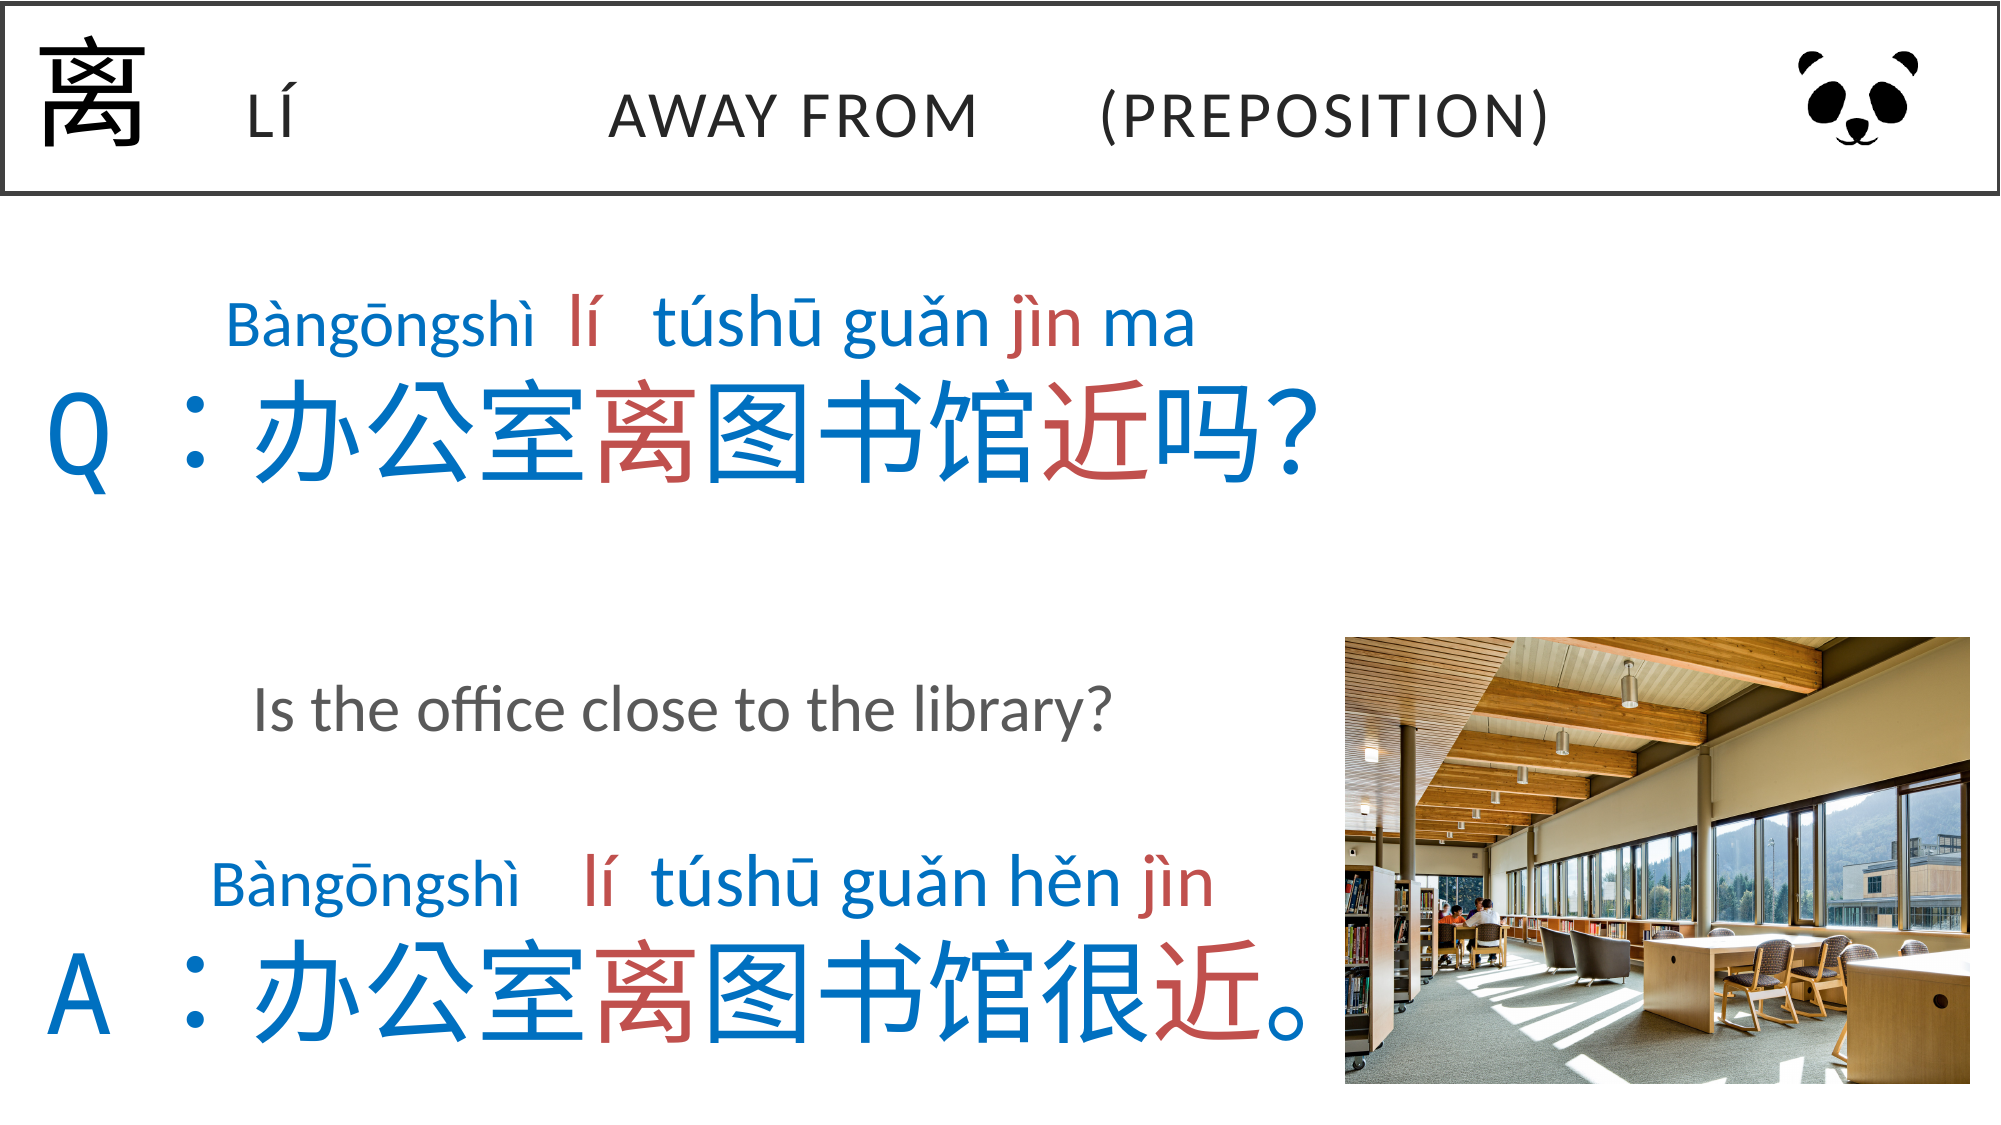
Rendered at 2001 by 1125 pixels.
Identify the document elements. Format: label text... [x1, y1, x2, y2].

picture [1345, 637, 1971, 1084]
text_box 离 lí Away from (preposition) [2, 3, 2000, 194]
text_box Bàngōngshì lí túshū guǎn jìn ma Q：办公室离图书馆近吗？ Is the office close to the library? Bàngōngshì lí túshū guǎn hěn jìn A：办公室离图书馆很近。 [29, 264, 1337, 1067]
picture [1776, 21, 1937, 182]
